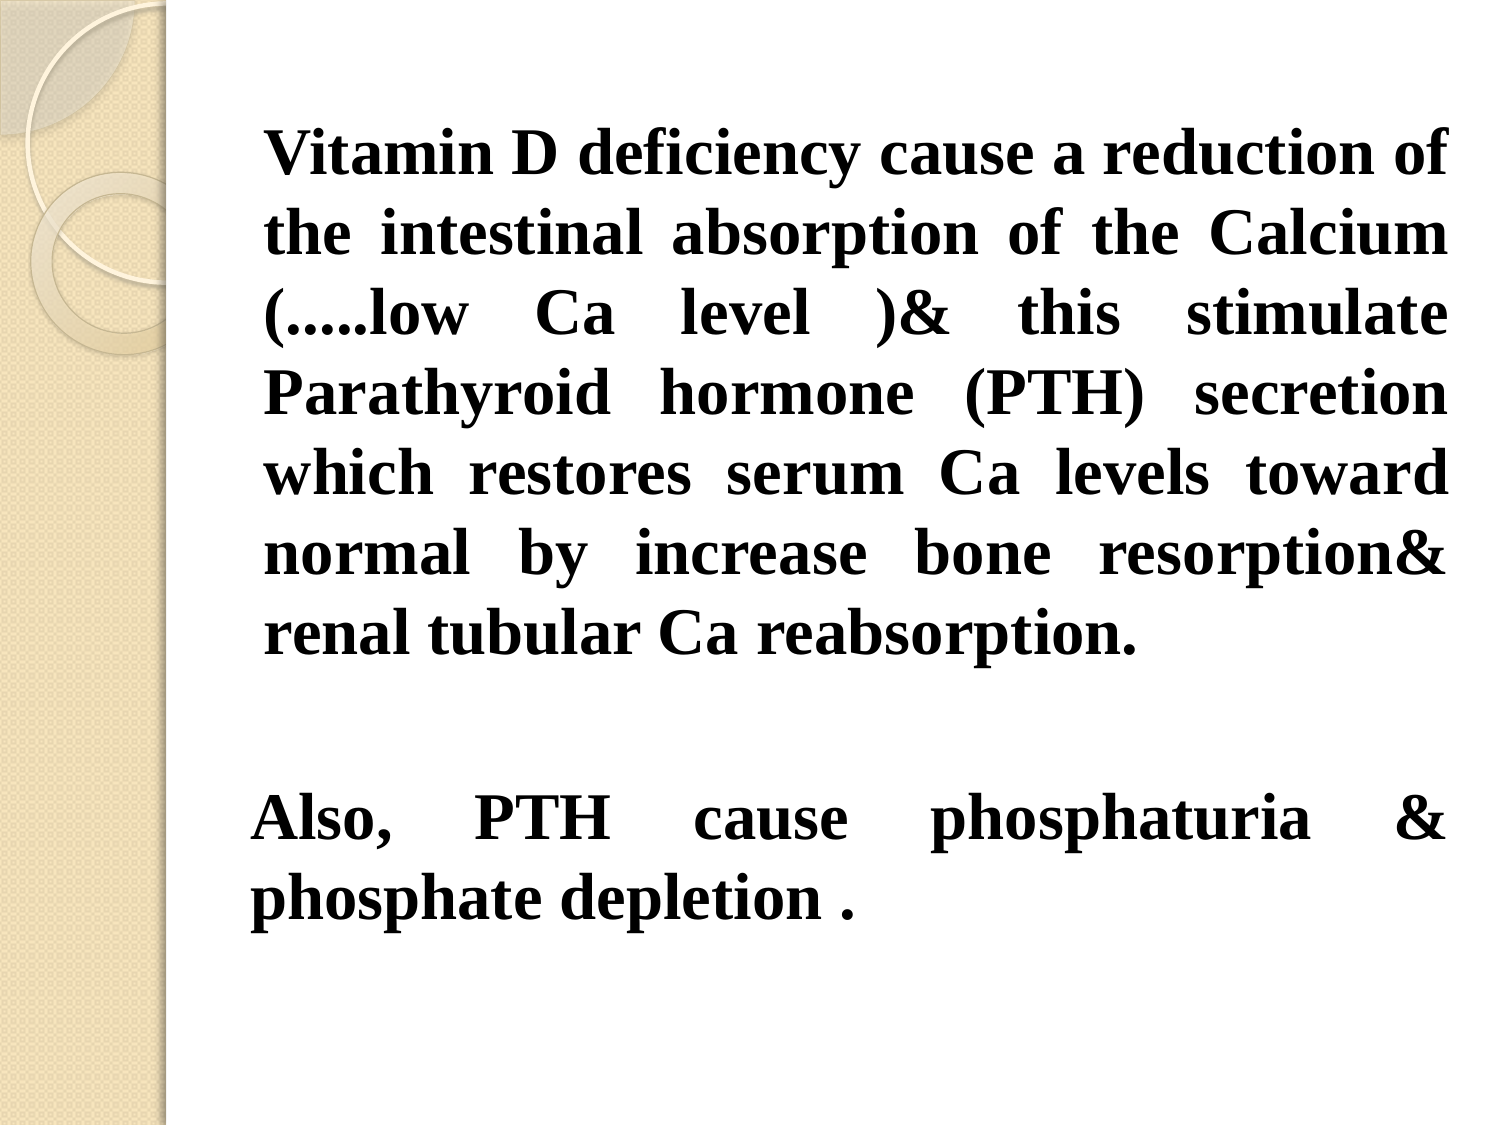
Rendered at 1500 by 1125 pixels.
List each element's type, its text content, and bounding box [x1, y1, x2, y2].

list Vitamin D deficiency cause a reduction of the intestinal absorption of the Calcium (.....low Ca level )& this stimulate Parathyroid hormone (PTH) secretion which restores serum Ca levels toward normal by increase bone resorption& renal tubular Ca reabsorption. Also, PTH cause phosphaturia & phosphate depletion . [235, 99, 1466, 1025]
